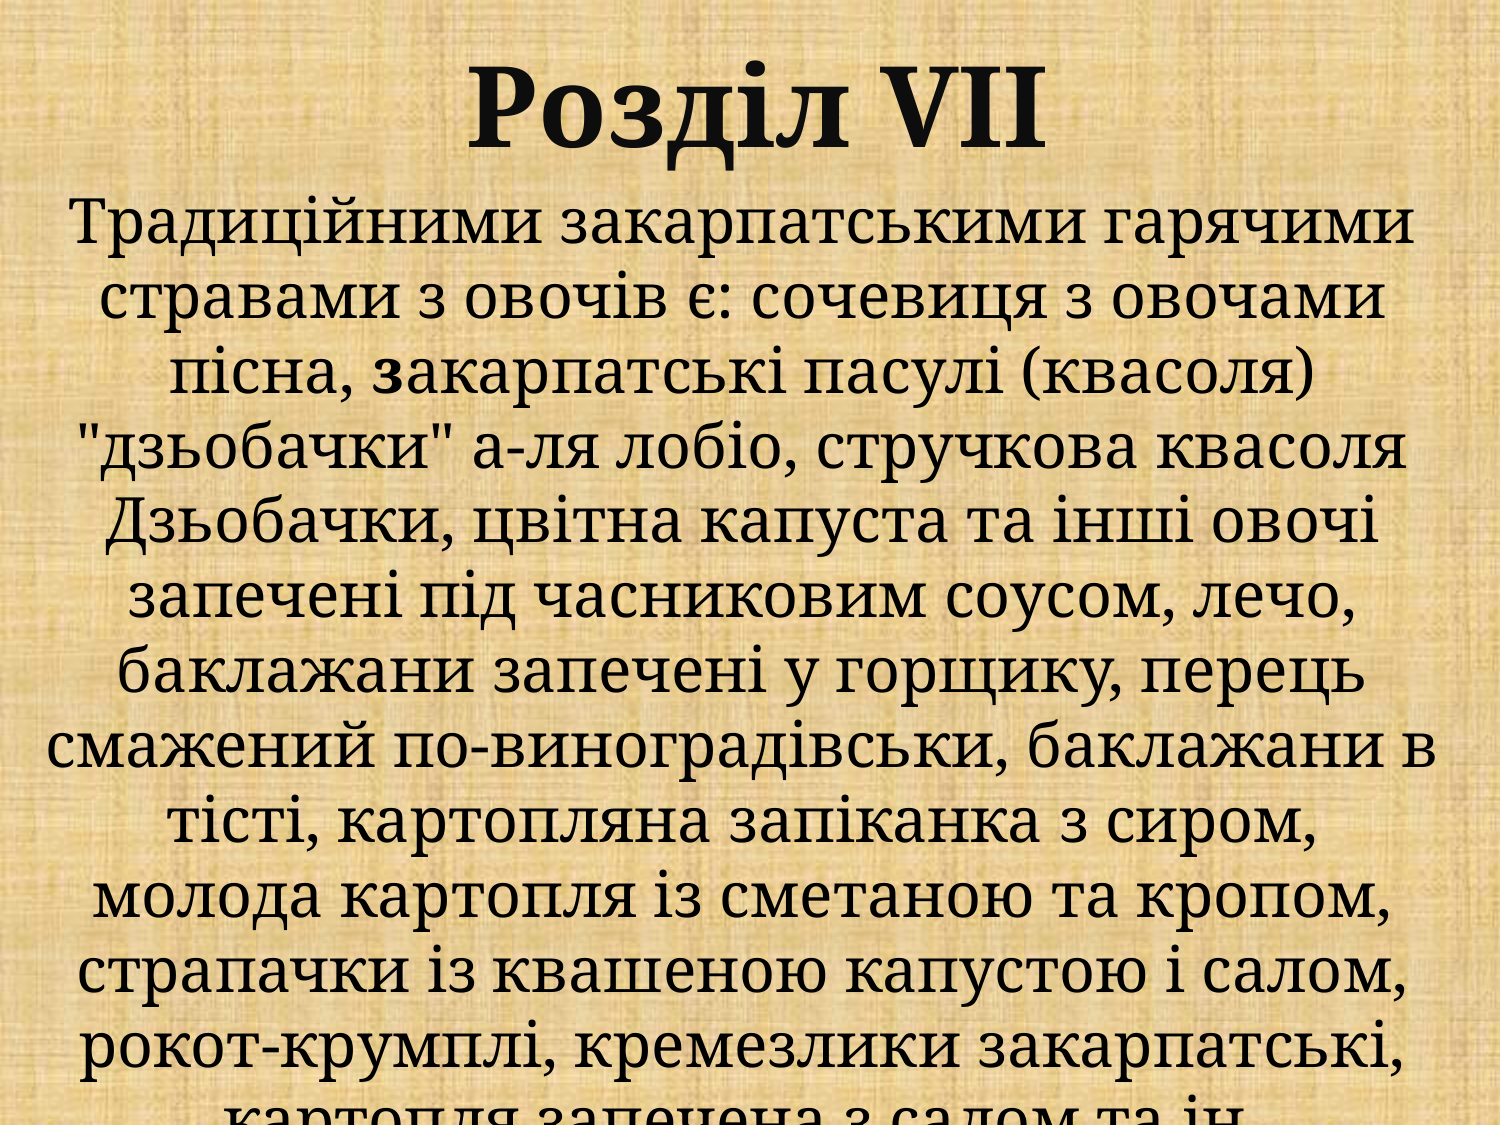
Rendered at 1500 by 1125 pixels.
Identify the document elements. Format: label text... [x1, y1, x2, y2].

text_box Розділ VІІ [451, 27, 1064, 178]
picture [0, 0, 1500, 1125]
text_box Традиційними закарпатськими гарячими стравами з овочів є: сочевиця з овочами пісна, закарпатські пасулі (квасоля) "дзьобачки" а-ля лобіо, стручкова квасоля Дзьобачки, цвітна капуста та інші овочі запечені під часниковим соусом, лечо, баклажани запечені у горщику, перець смажений по-виноградівськи, баклажани в тісті, картопляна запіканка з сиром, молода картопля із сметаною та кропом, страпачки із квашеною капустою і салом, рокот-крумплі, кремезлики закарпатські, картопля запечена з салом та ін. [28, 173, 1458, 1125]
